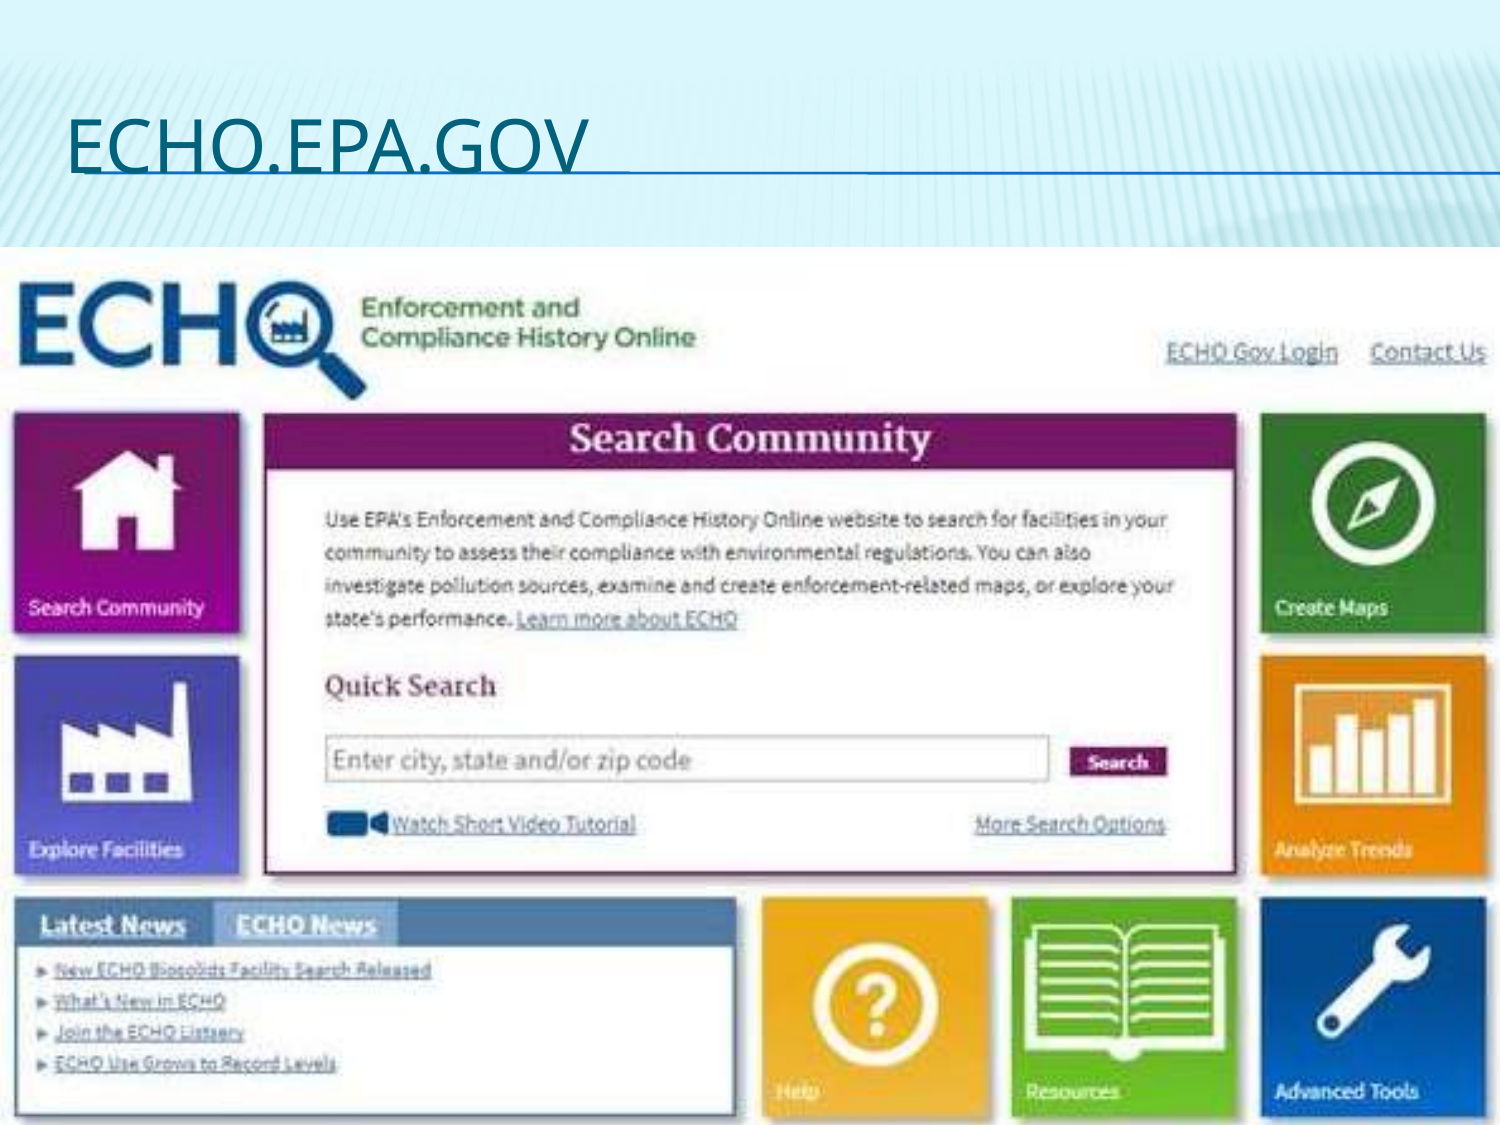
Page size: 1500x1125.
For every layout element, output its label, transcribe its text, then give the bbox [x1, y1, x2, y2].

picture [0, 247, 1500, 1125]
title Echo.epa.gov [49, 75, 1475, 213]
